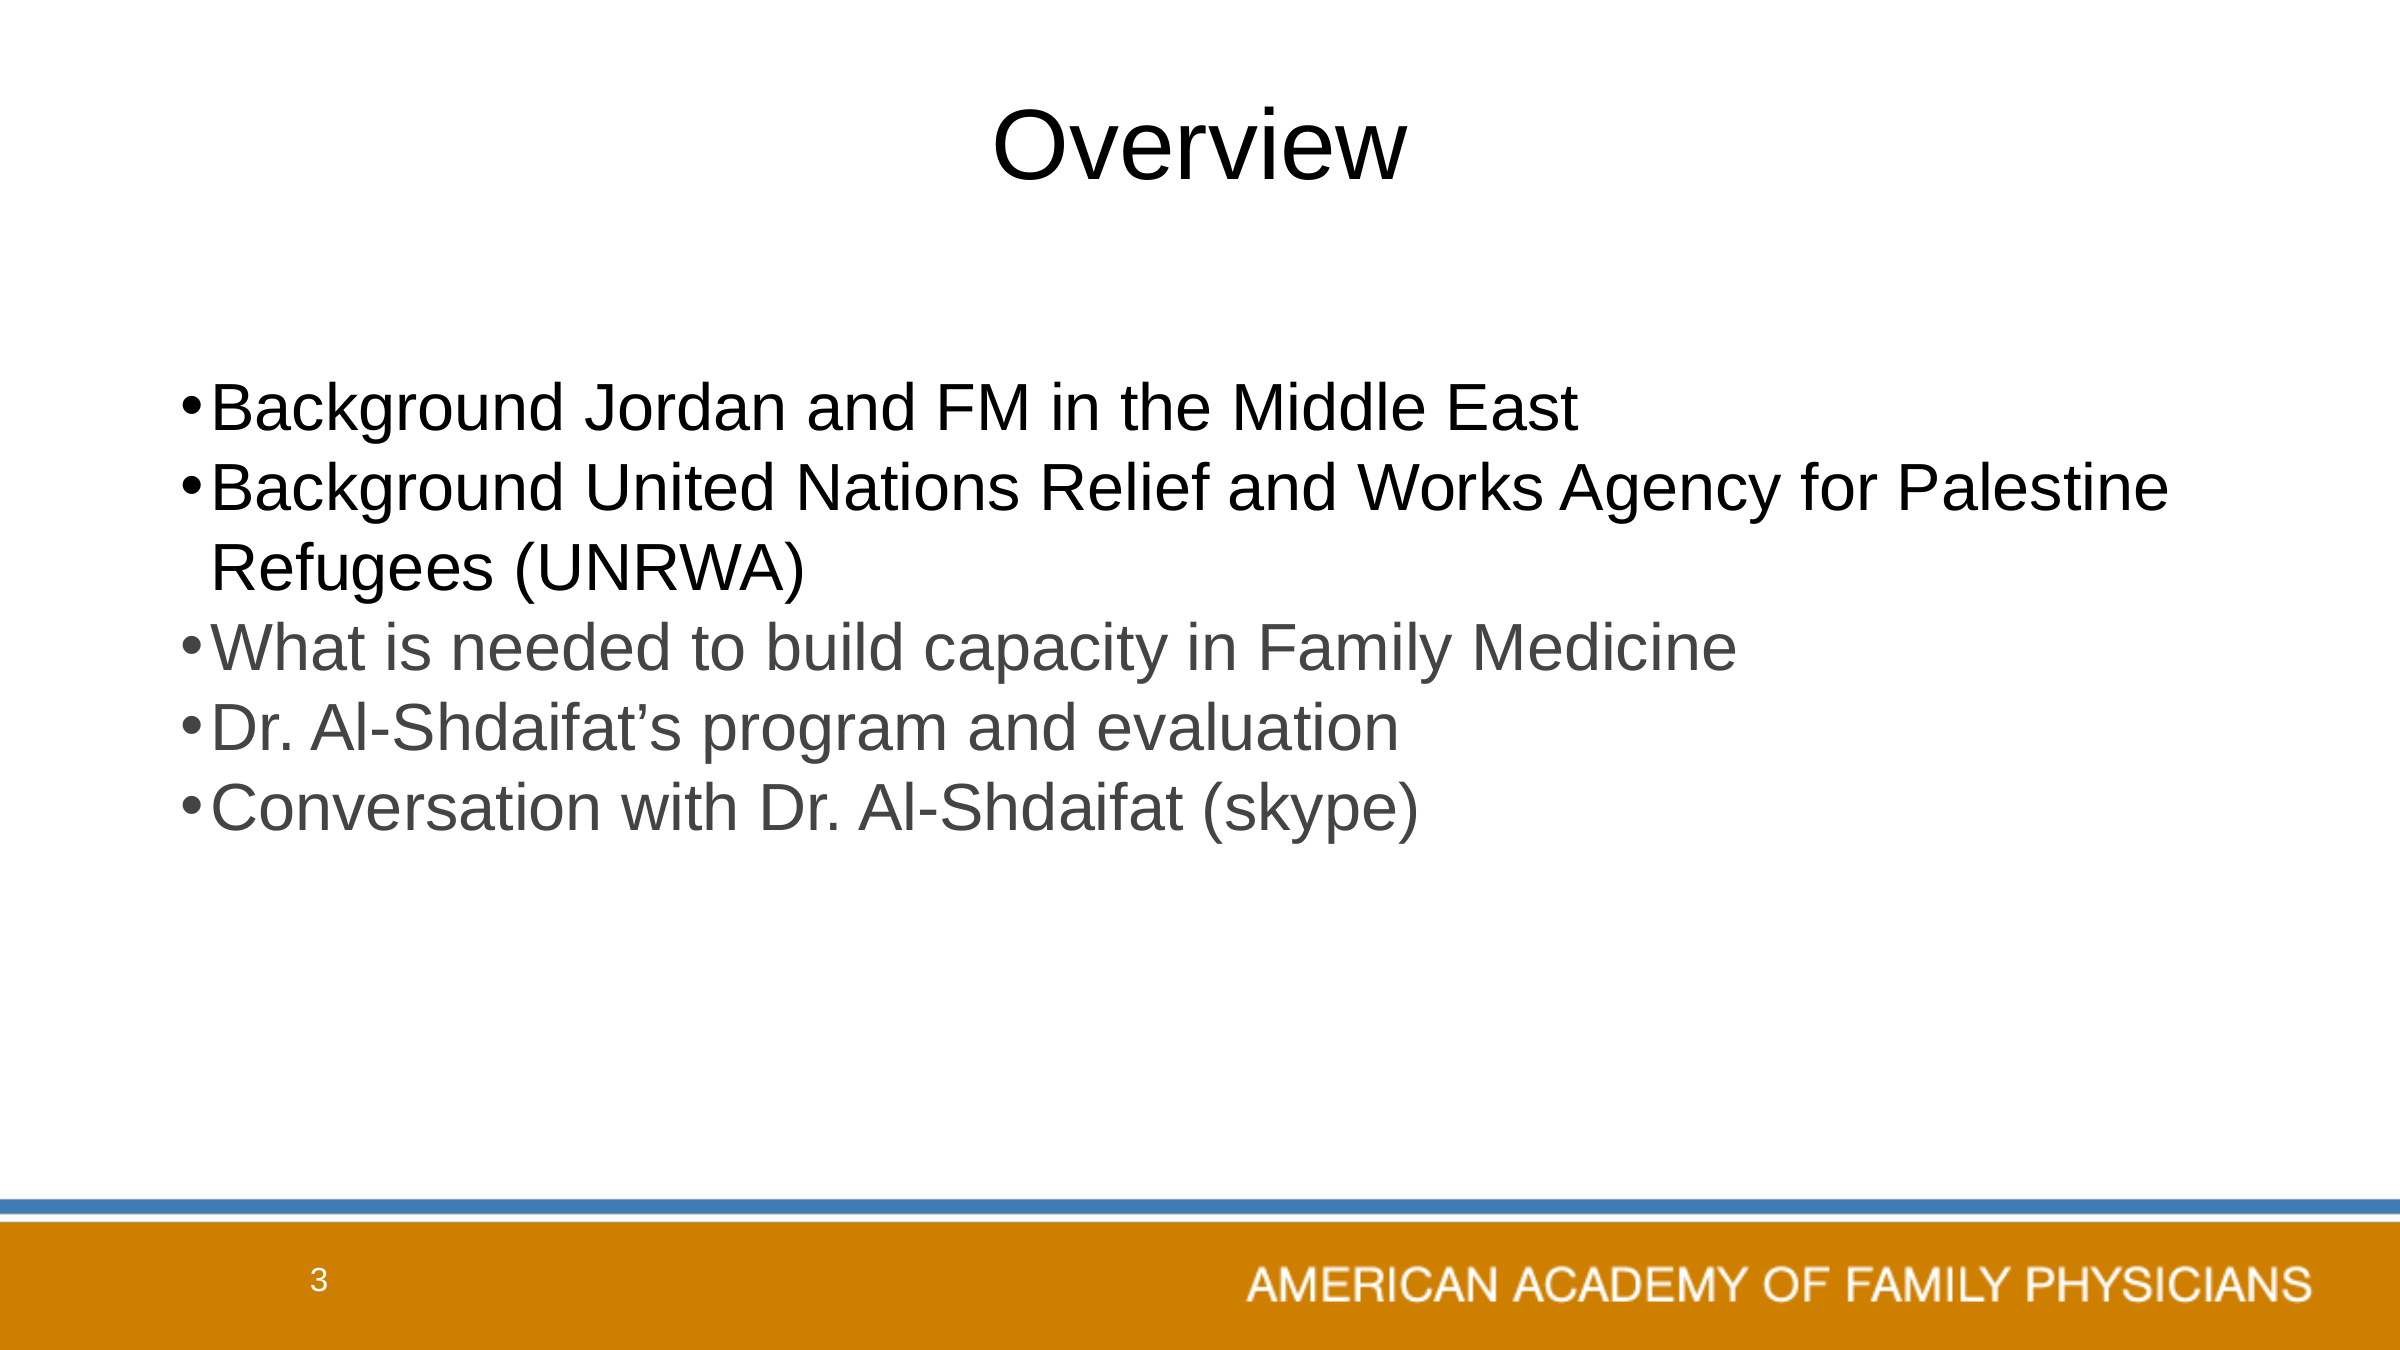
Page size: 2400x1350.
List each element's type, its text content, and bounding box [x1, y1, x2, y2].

list Background Jordan and FM in the Middle East Background United Nations Relief and Works Agency for Palestine Refugees (UNRWA) What is needed to build capacity in Family Medicine Dr. Al-Shdaifat’s program and evaluation Conversation with Dr. Al-Shdaifat (skype) [165, 356, 2235, 1214]
slide_number 3 [268, 1236, 344, 1320]
title Overview [165, 71, 2235, 333]
picture [0, 0, 2400, 1350]
